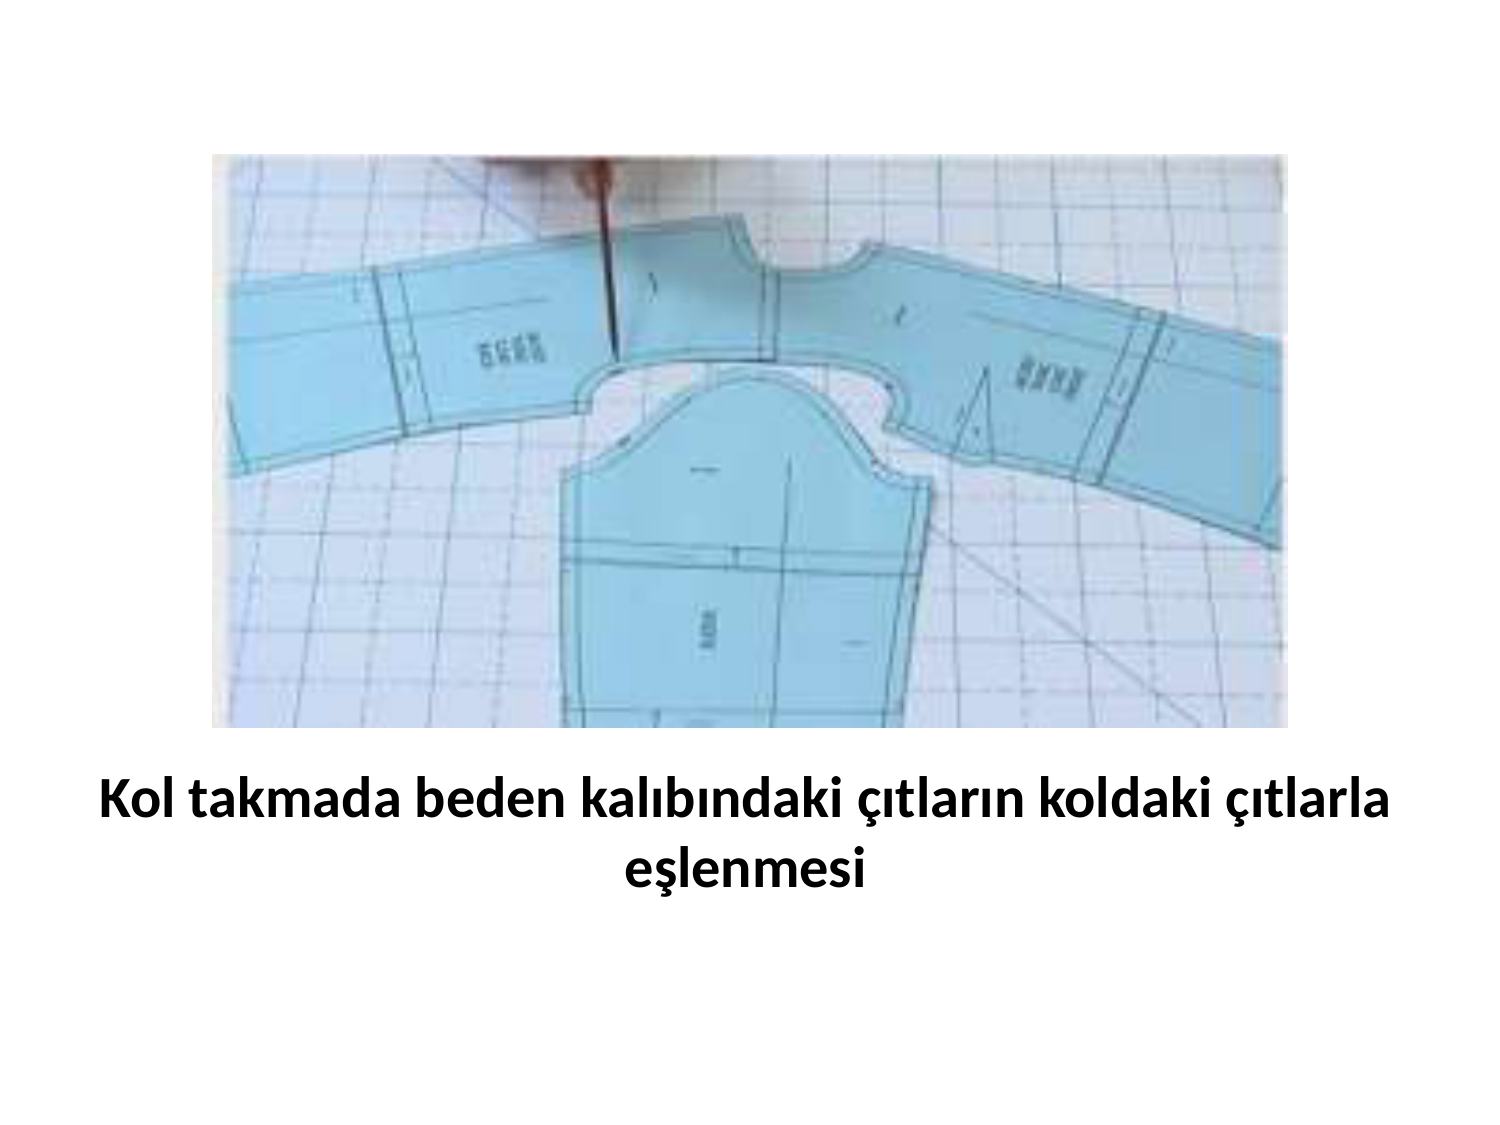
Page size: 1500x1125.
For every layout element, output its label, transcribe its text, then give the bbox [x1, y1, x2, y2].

picture [212, 154, 1288, 729]
list Kol takmada beden kalıbındaki çıtların koldaki çıtlarla eşlenmesi [0, 751, 1447, 1012]
